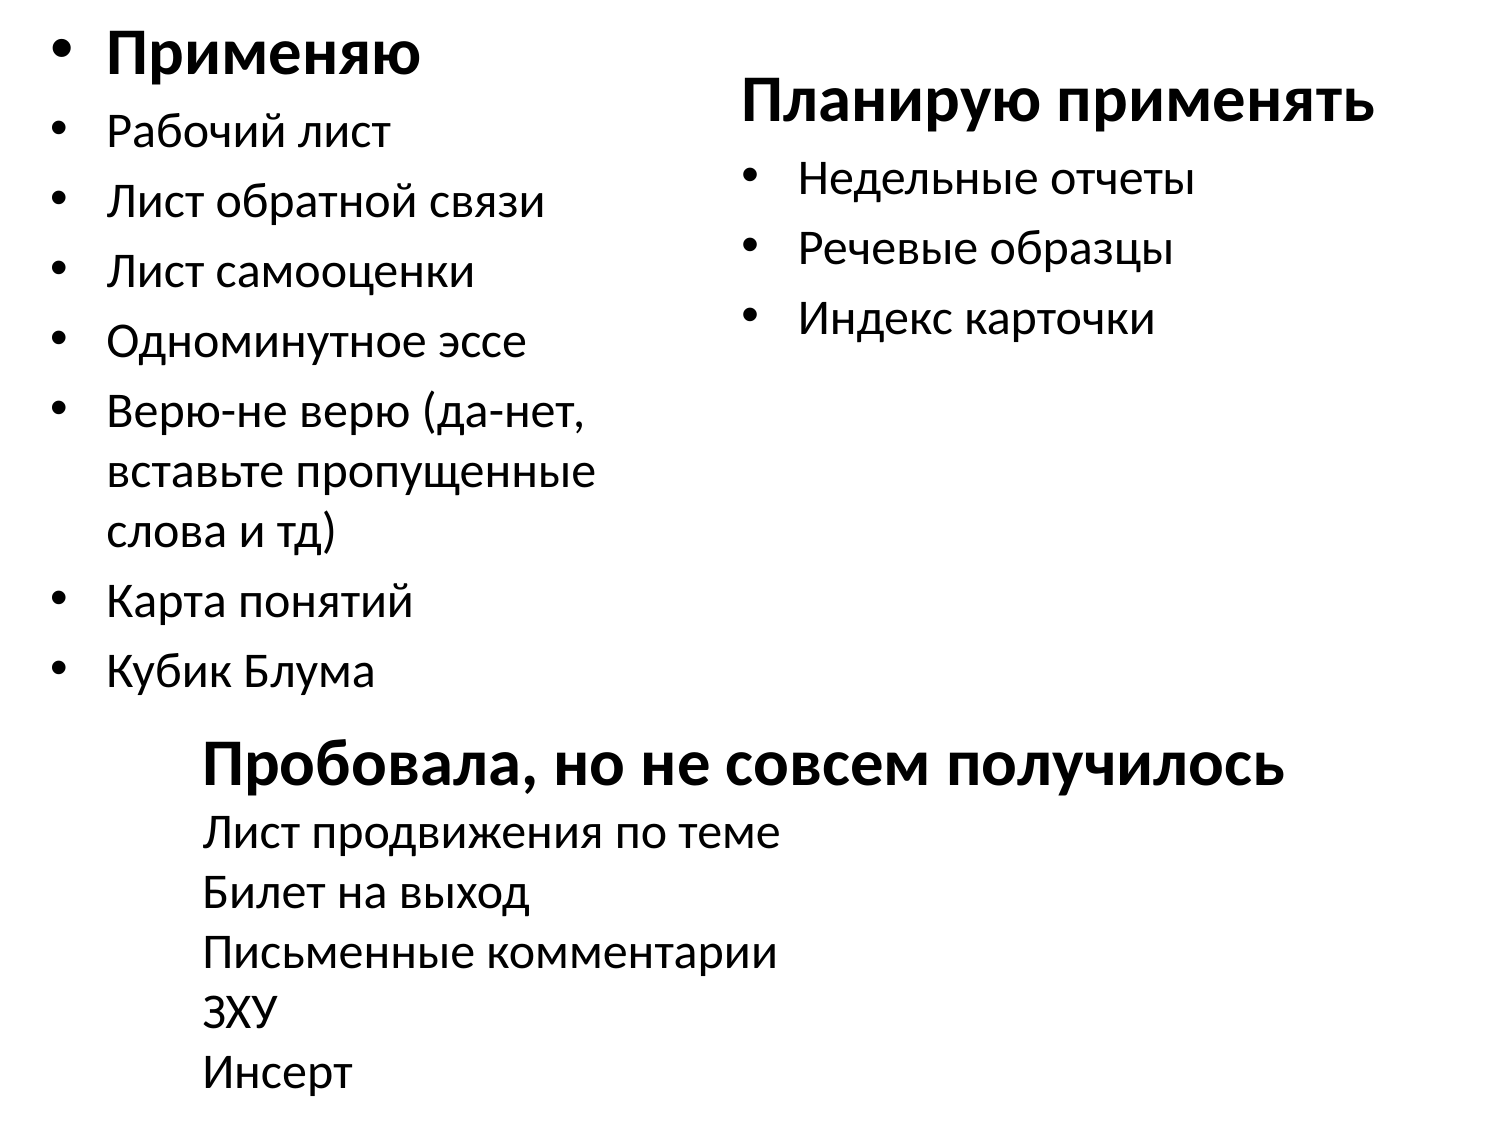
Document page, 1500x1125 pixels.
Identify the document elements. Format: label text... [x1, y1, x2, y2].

text_box Пробовала, но не совсем получилось Лист продвижения по теме Билет на выход Письменные комментарии ЗХУ Инсерт [187, 710, 1430, 1125]
list Планирую применять Недельные отчеты Речевые образцы Индекс карточки [726, 46, 1441, 563]
list Применяю Рабочий лист Лист обратной связи Лист самооценки Одноминутное эссе Верю-не верю (да-нет, вставьте пропущенные слова и тд) Карта понятий Кубик Блума [35, 0, 698, 743]
